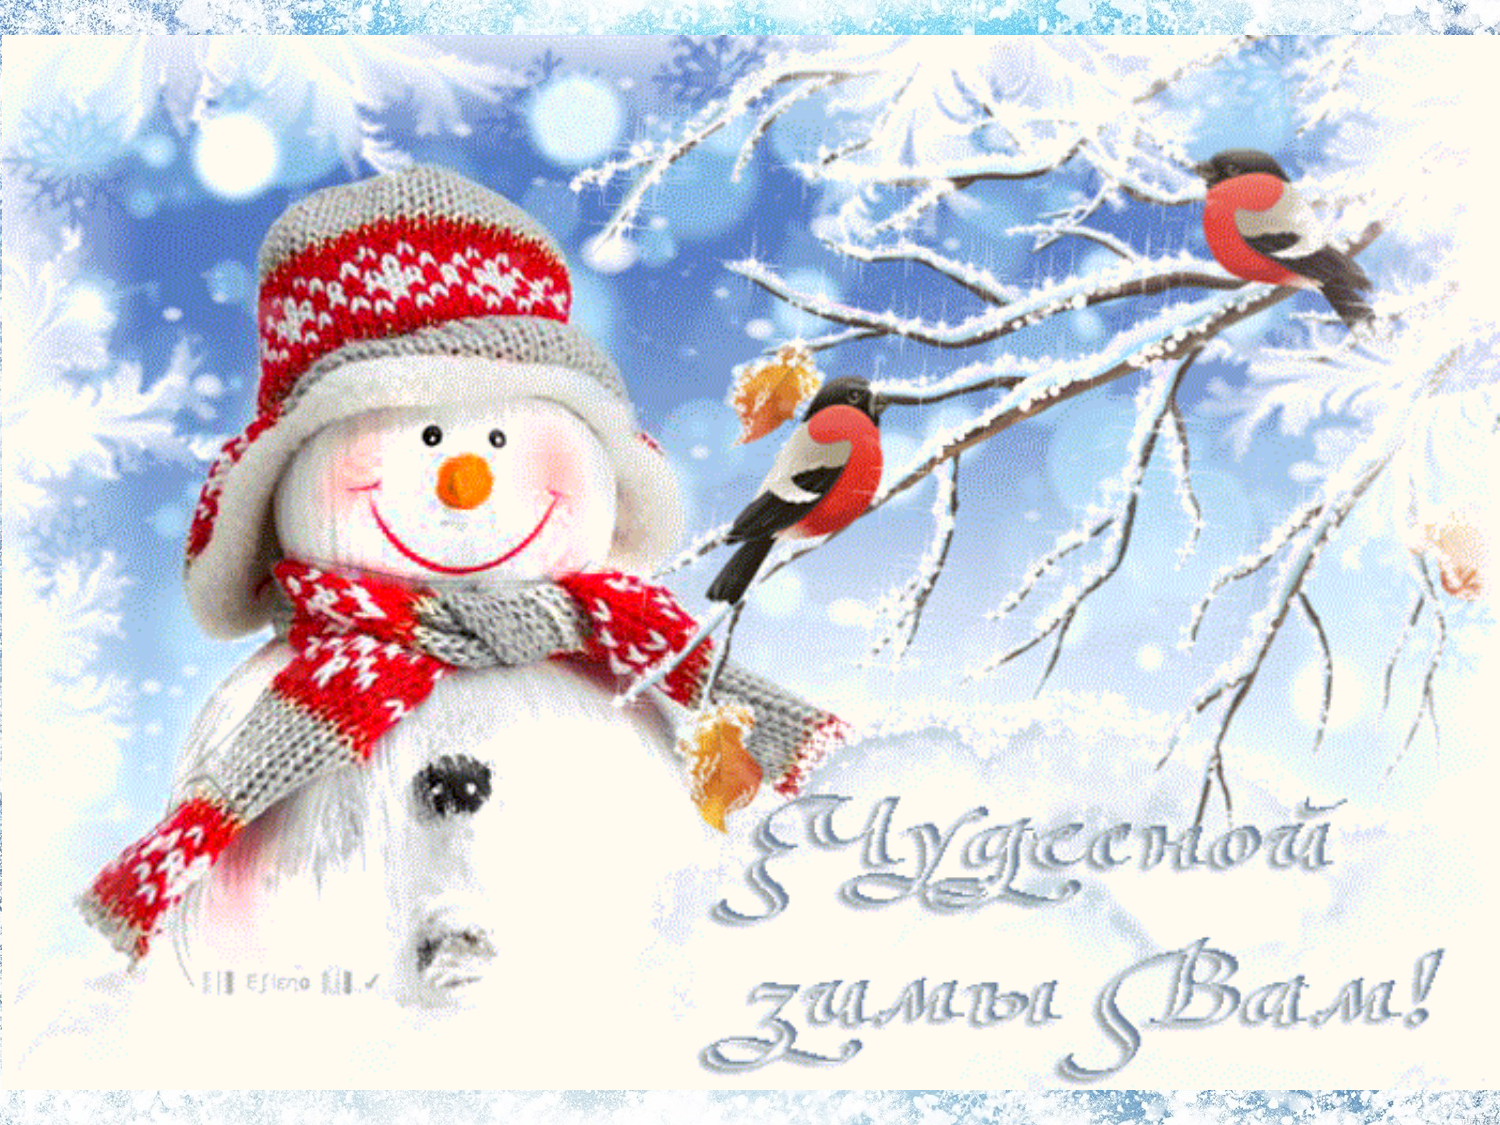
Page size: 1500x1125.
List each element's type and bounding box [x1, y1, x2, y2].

list [2, 34, 1500, 1091]
